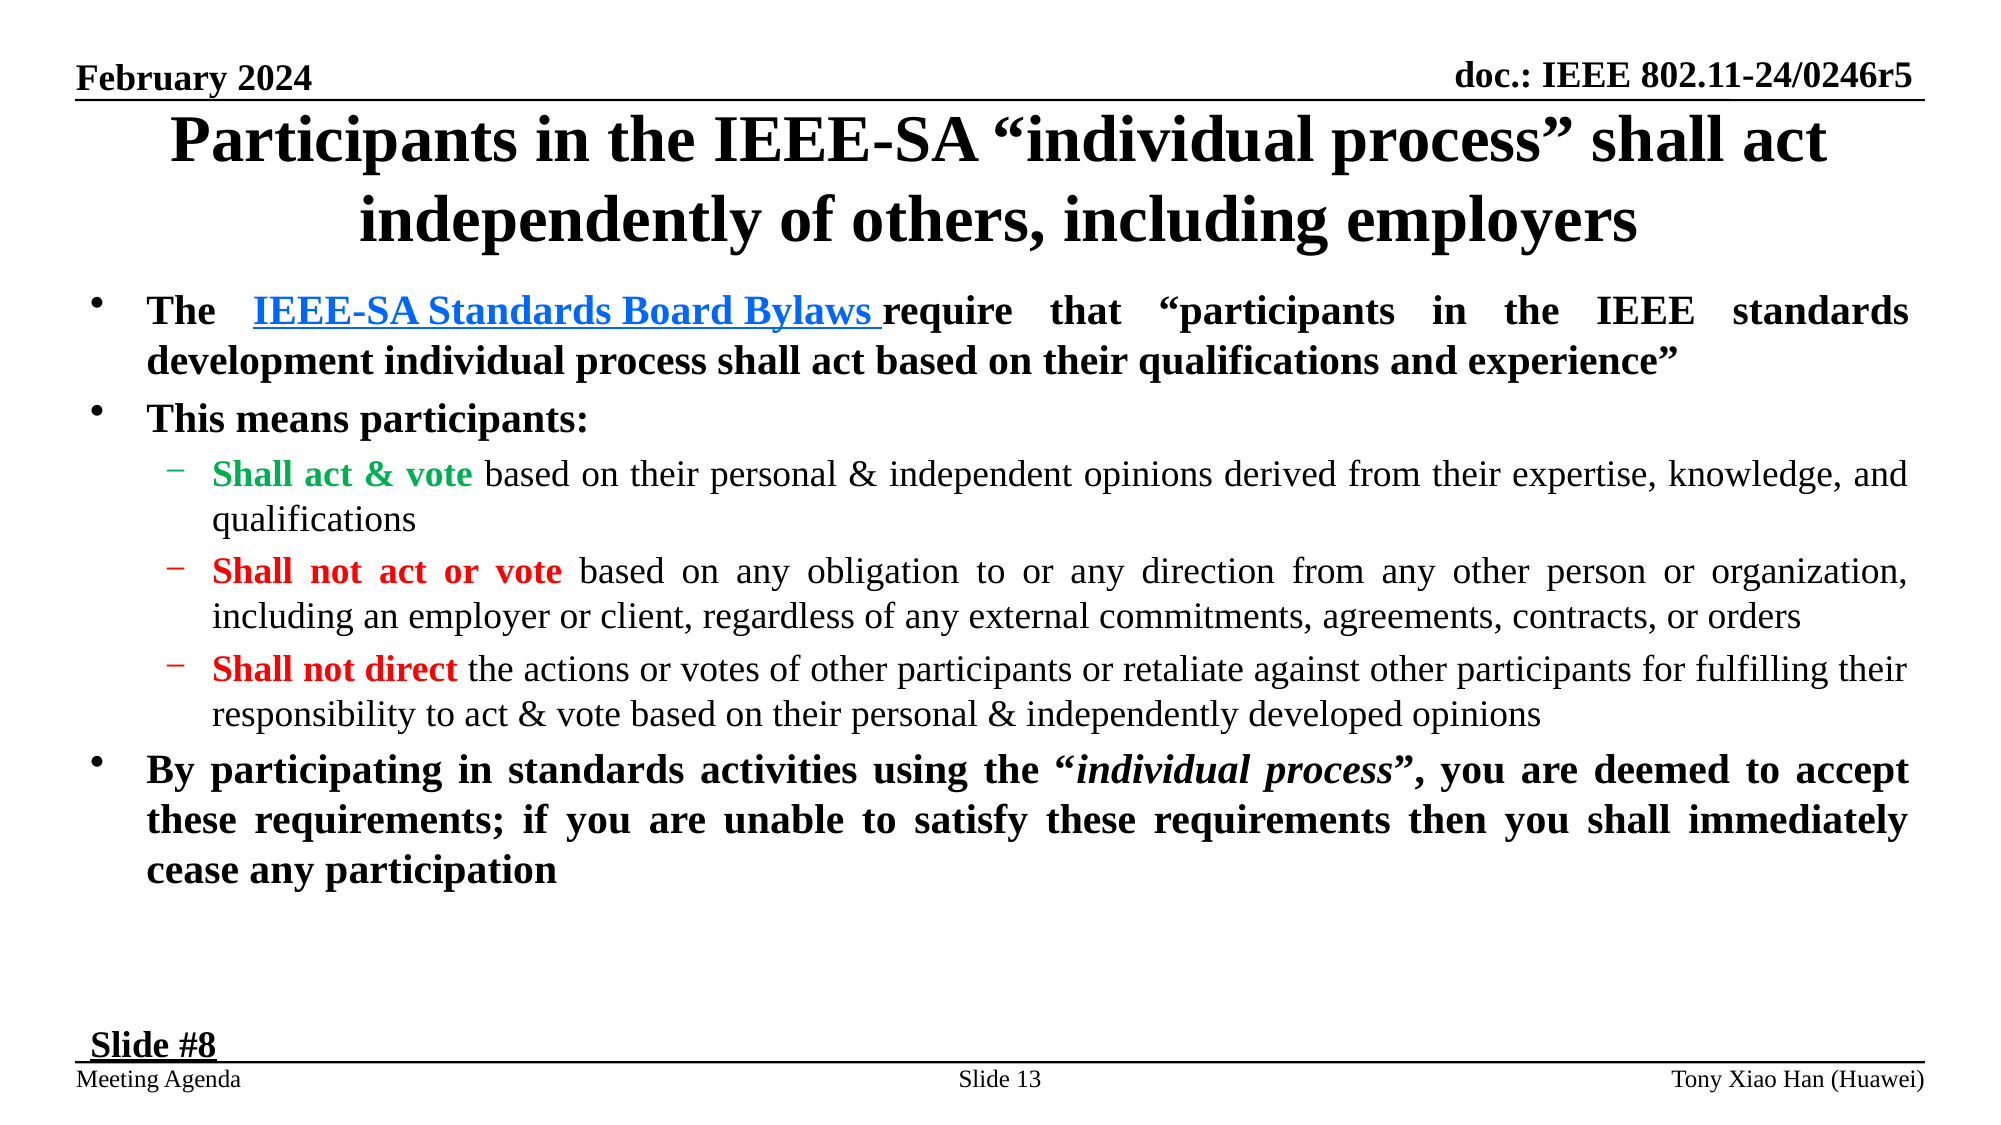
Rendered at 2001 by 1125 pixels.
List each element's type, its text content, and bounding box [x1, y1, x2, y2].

text_box Slide #8 [75, 1012, 232, 1073]
list The IEEE-SA Standards Board Bylaws require that “participants in the IEEE standards development individual process shall act based on their qualifications and experience” This means participants: Shall act & vote based on their personal & independent opinions derived from their expertise, knowledge, and qualifications Shall not act or vote based on any obligation to or any direction from any other person or organization, including an employer or client, regardless of any external commitments, agreements, contracts, or orders Shall not direct the actions or votes of other participants or retaliate against other participants for fulfilling their responsibility to act & vote based on their personal & independently developed opinions By participating in standards activities using the “individual process”, you are deemed to accept these requirements; if you are unable to satisfy these requirements then you shall immediately cease any participation [75, 275, 1925, 1038]
text_box Participants in the IEEE-SA “individual process” shall act independently of others, including employers [75, 87, 1925, 263]
